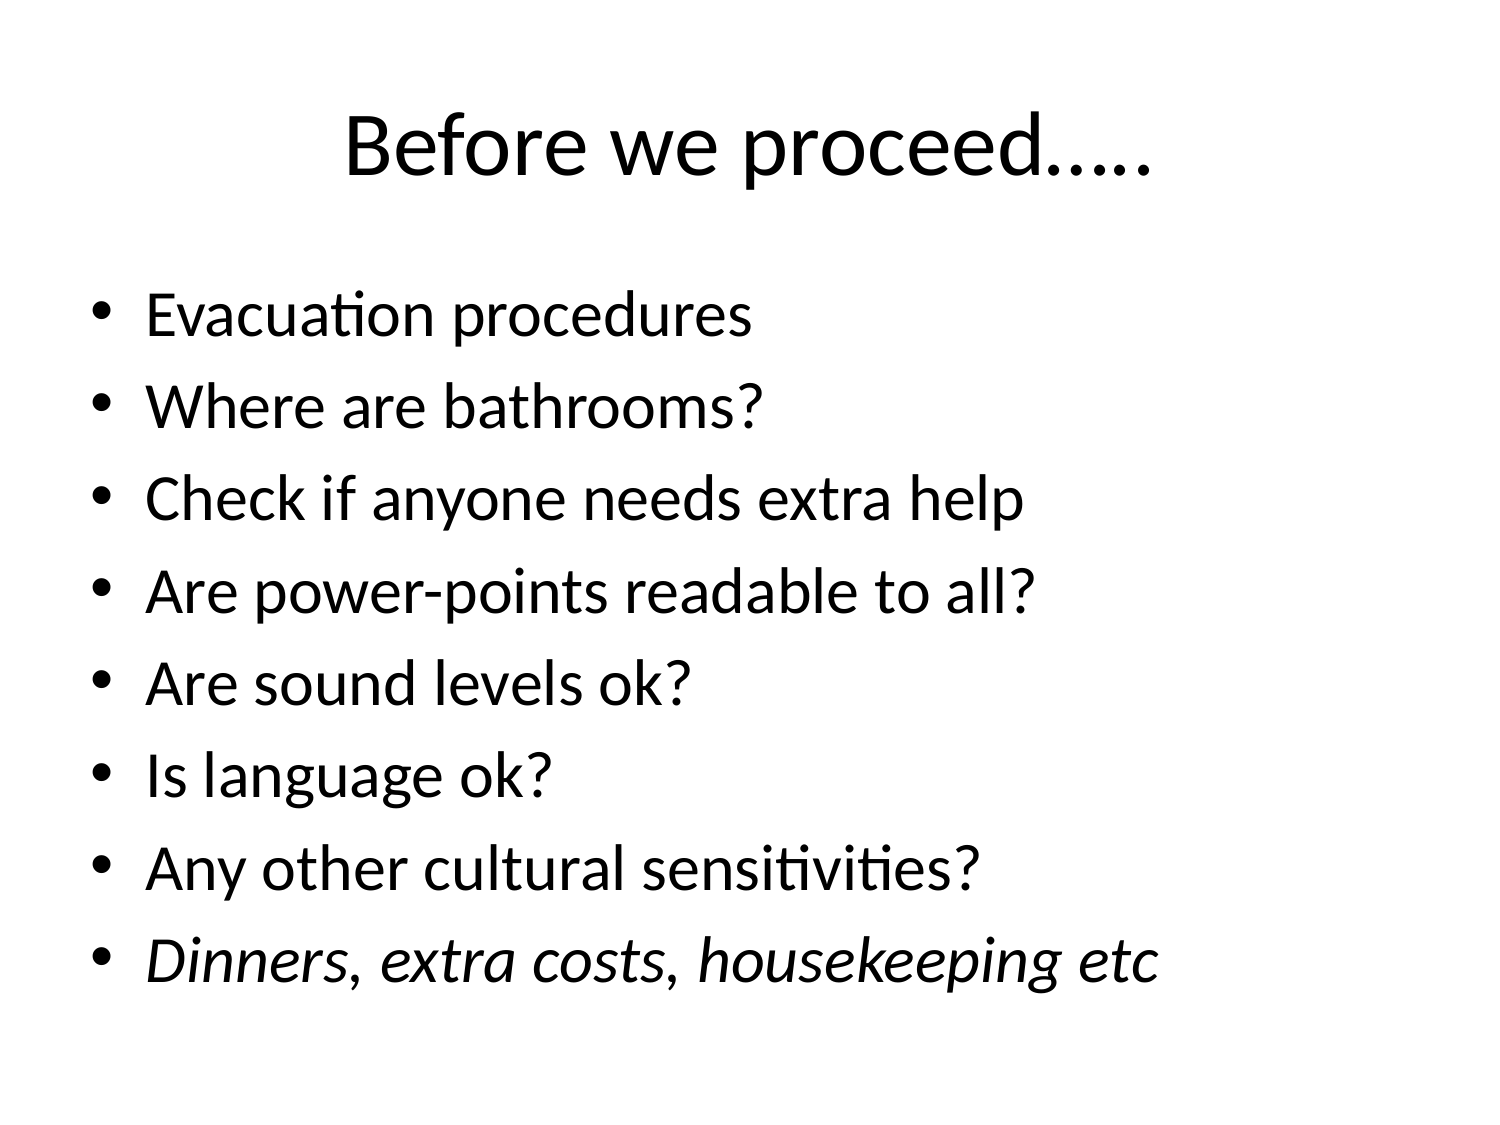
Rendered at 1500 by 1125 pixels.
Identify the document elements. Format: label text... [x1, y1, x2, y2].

list Evacuation procedures Where are bathrooms? Check if anyone needs extra help Are power-points readable to all? Are sound levels ok? Is language ok? Any other cultural sensitivities? Dinners, extra costs, housekeeping etc [75, 262, 1425, 1005]
title Before we proceed….. [75, 45, 1425, 233]
